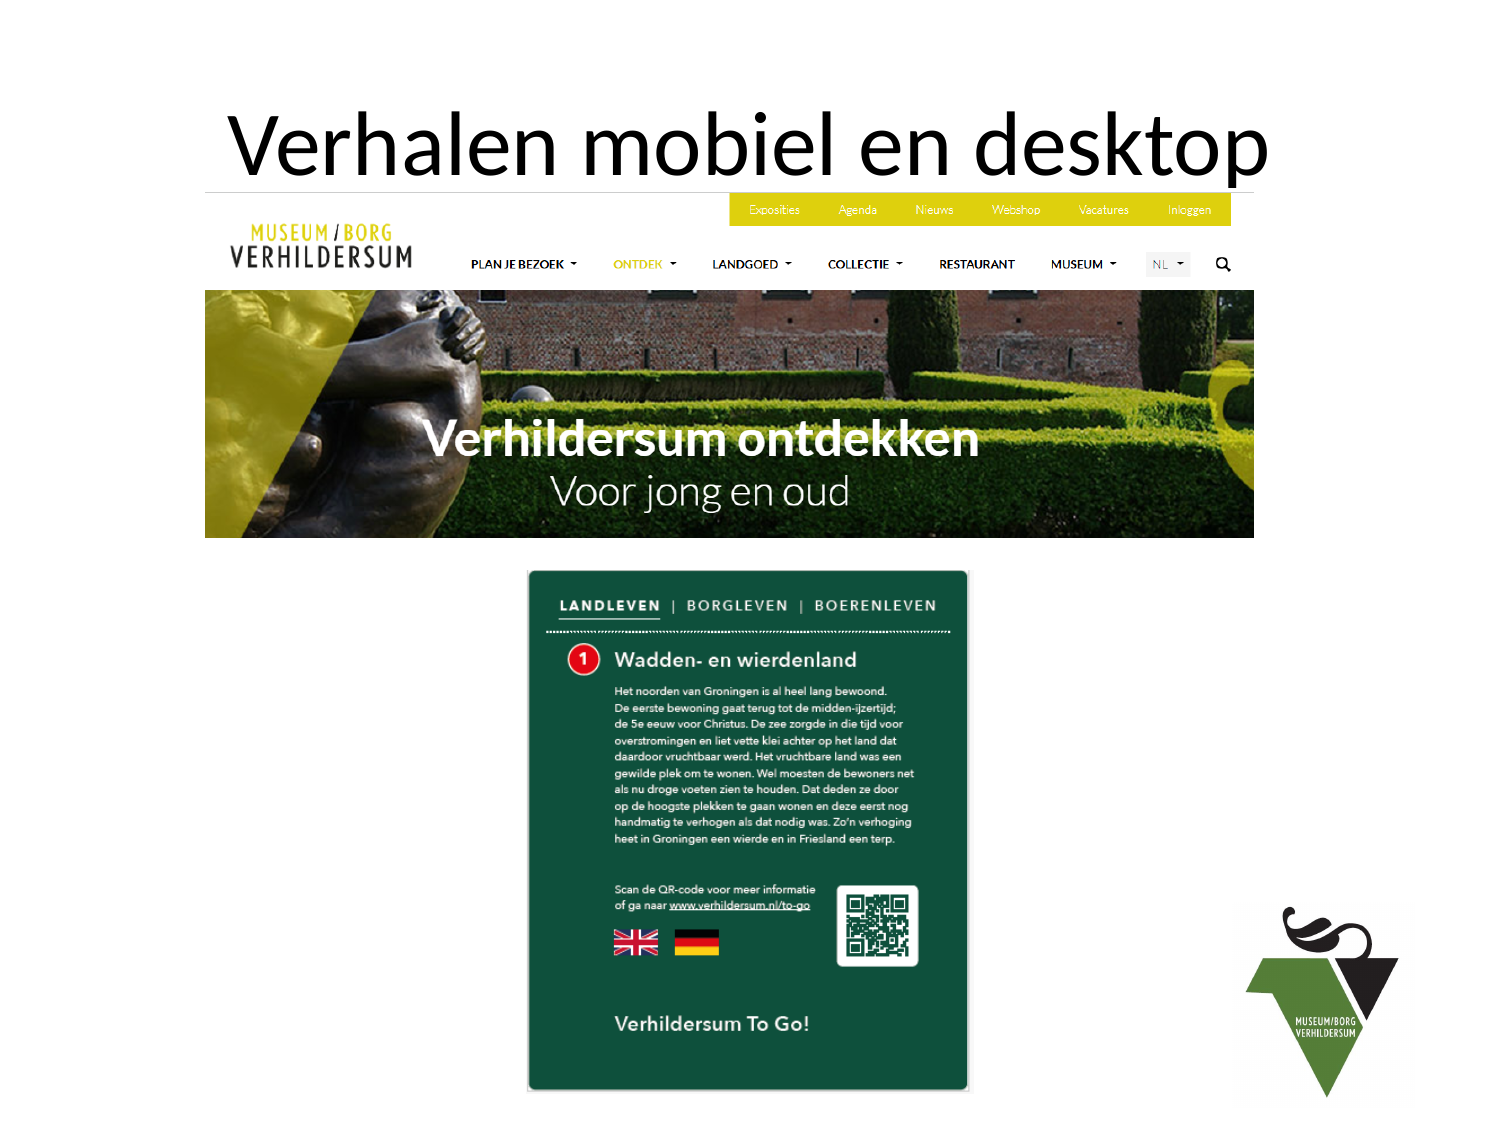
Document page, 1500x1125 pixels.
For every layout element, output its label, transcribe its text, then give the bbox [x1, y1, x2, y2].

title Verhalen mobiel en desktop [75, 45, 1425, 233]
picture [526, 569, 974, 1095]
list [205, 188, 1254, 538]
picture [1232, 902, 1415, 1108]
